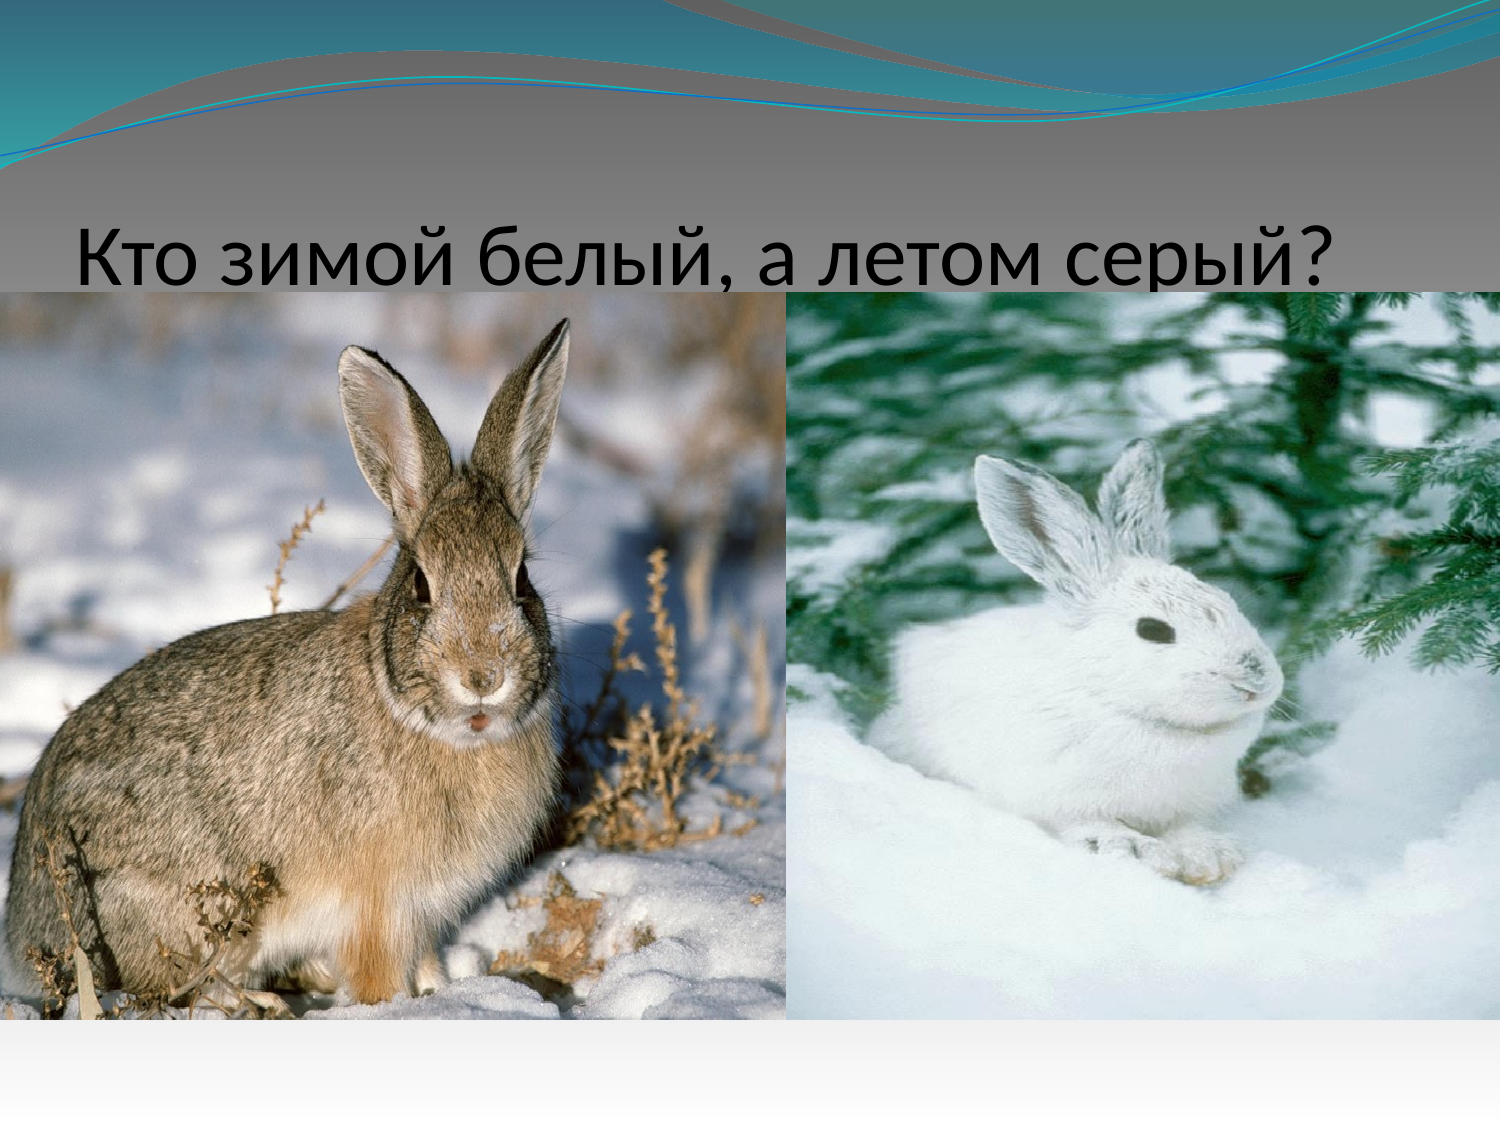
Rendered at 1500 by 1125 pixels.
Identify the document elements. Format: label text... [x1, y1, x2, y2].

picture [0, 292, 1500, 1020]
title Кто зимой белый, а летом серый? [74, 115, 1438, 292]
